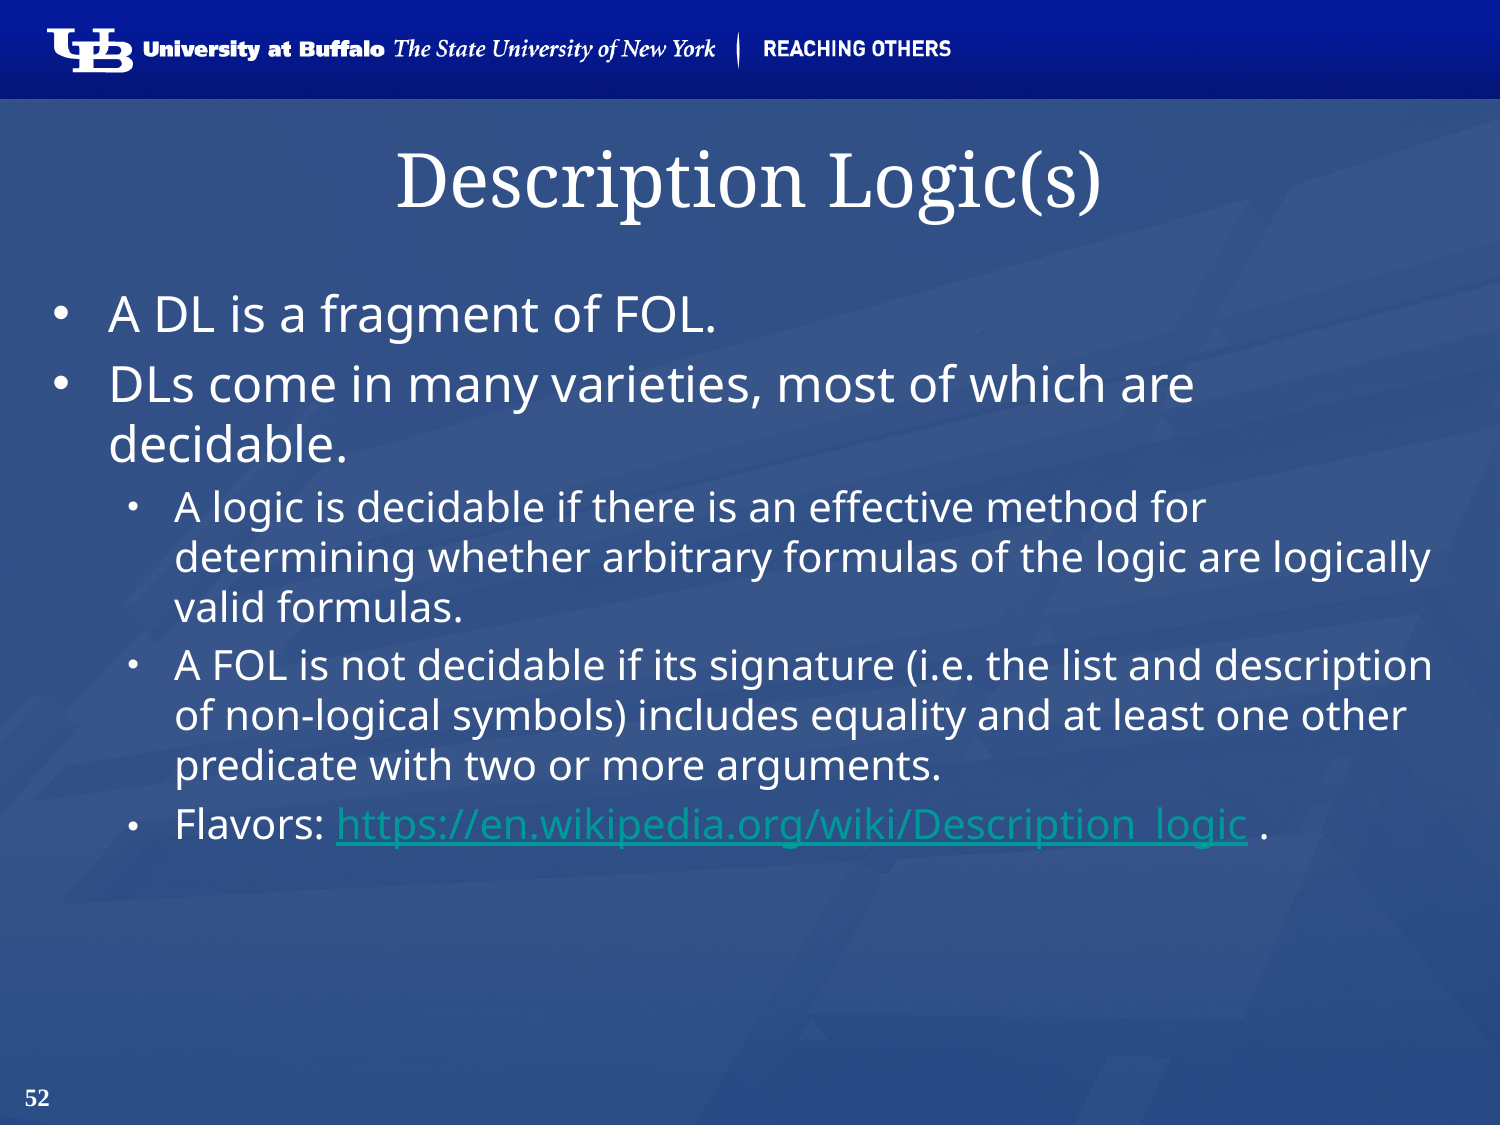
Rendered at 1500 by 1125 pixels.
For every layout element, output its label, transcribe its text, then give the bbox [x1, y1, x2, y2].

title Description Logic(s) [37, 125, 1463, 250]
slide_number 52 [0, 1062, 50, 1112]
list A DL is a fragment of FOL. DLs come in many varieties, most of which are decidable. A logic is decidable if there is an effective method for determining whether arbitrary formulas of the logic are logically valid formulas. A FOL is not decidable if its signature (i.e. the list and description of non-logical symbols) includes equality and at least one other predicate with two or more arguments. Flavors: https://en.wikipedia.org/wiki/Description_logic . [37, 275, 1463, 1088]
picture [0, 0, 1500, 99]
